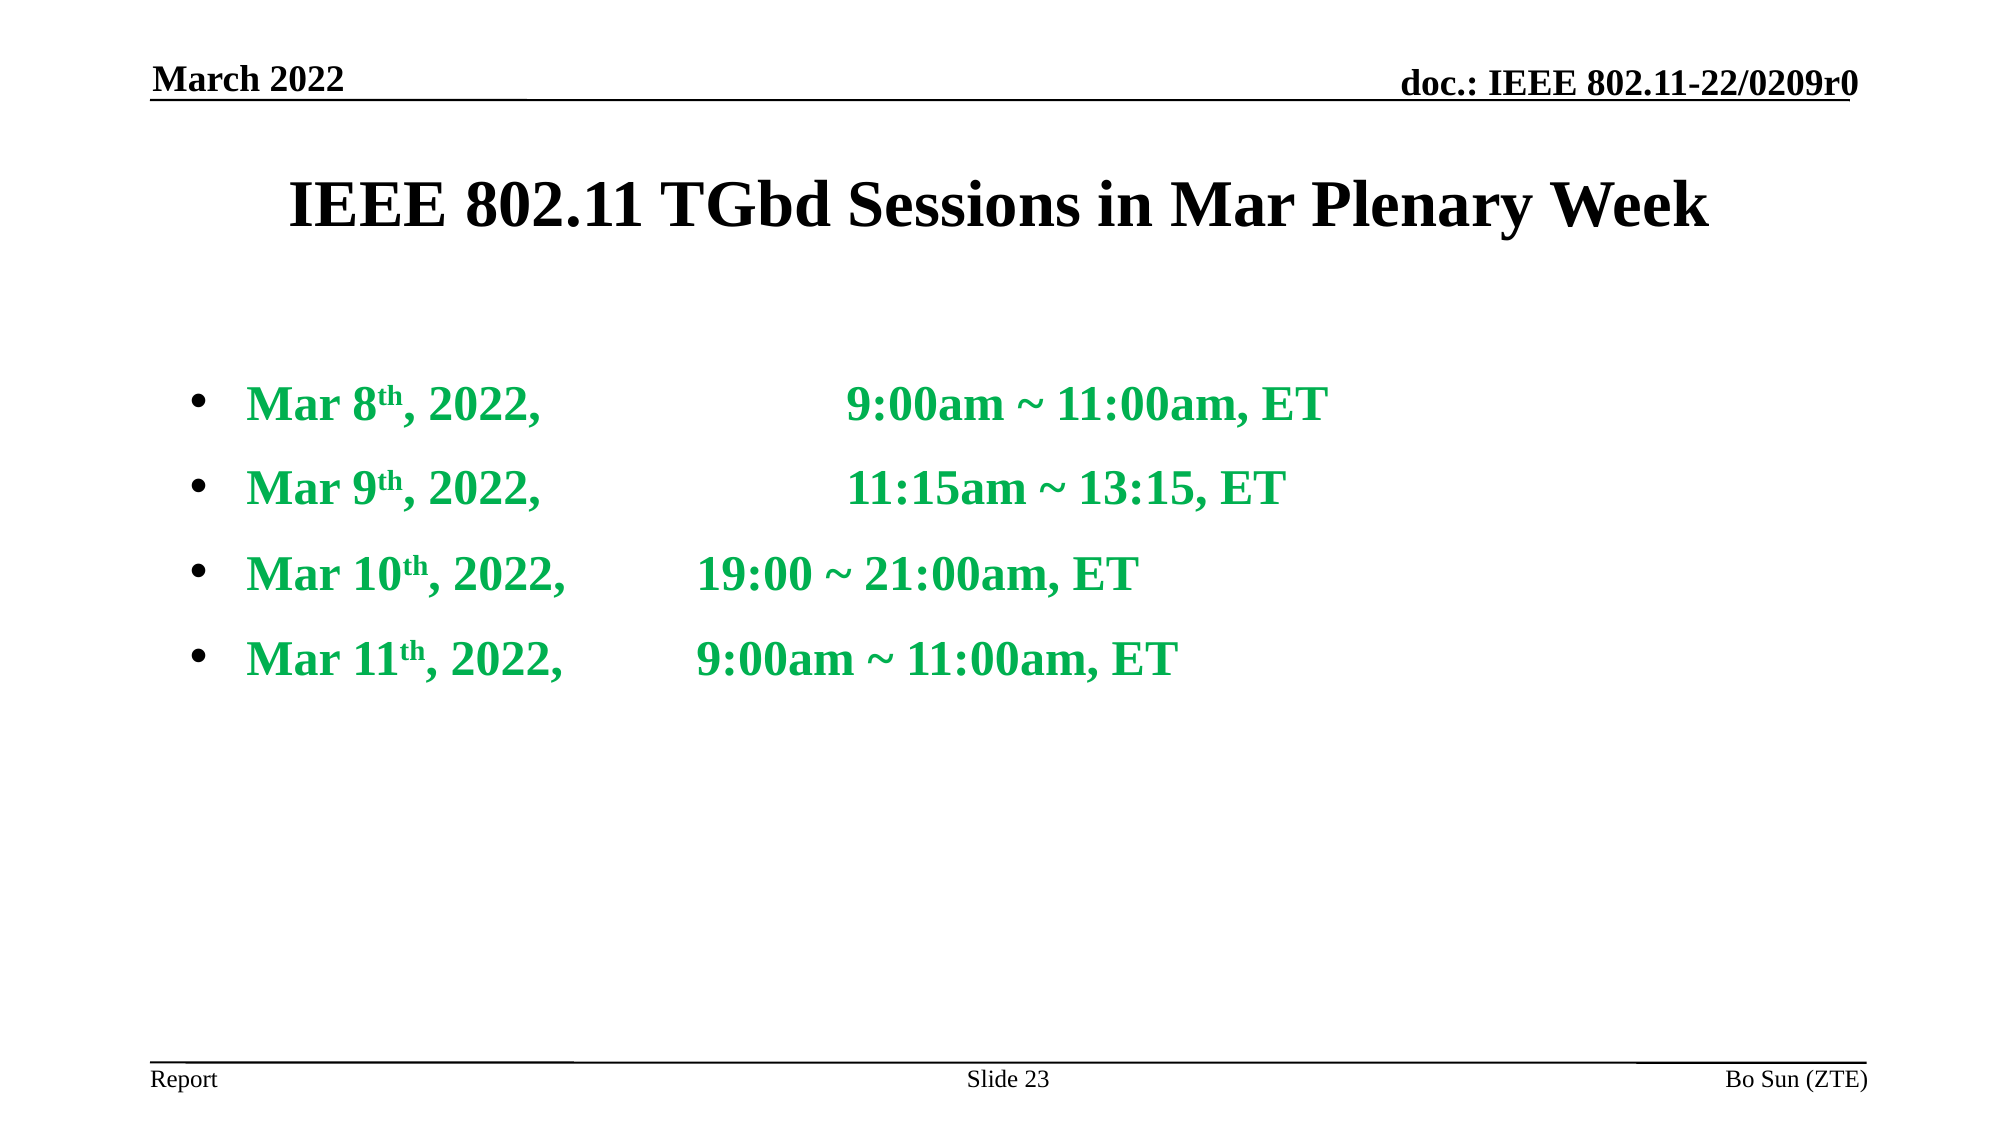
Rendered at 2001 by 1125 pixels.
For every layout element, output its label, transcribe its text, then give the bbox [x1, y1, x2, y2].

list Mar 8th, 2022, 9:00am ~ 11:00am, ET Mar 9th, 2022, 11:15am ~ 13:15, ET Mar 10th, 2022, 19:00 ~ 21:00am, ET Mar 11th, 2022, 9:00am ~ 11:00am, ET [174, 362, 1869, 888]
slide_number Slide 23 [950, 1061, 1067, 1123]
title IEEE 802.11 TGbd Sessions in Mar Plenary Week [149, 112, 1850, 288]
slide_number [152, 54, 563, 100]
footer Bo Sun (ZTE) [1171, 1061, 1869, 1093]
